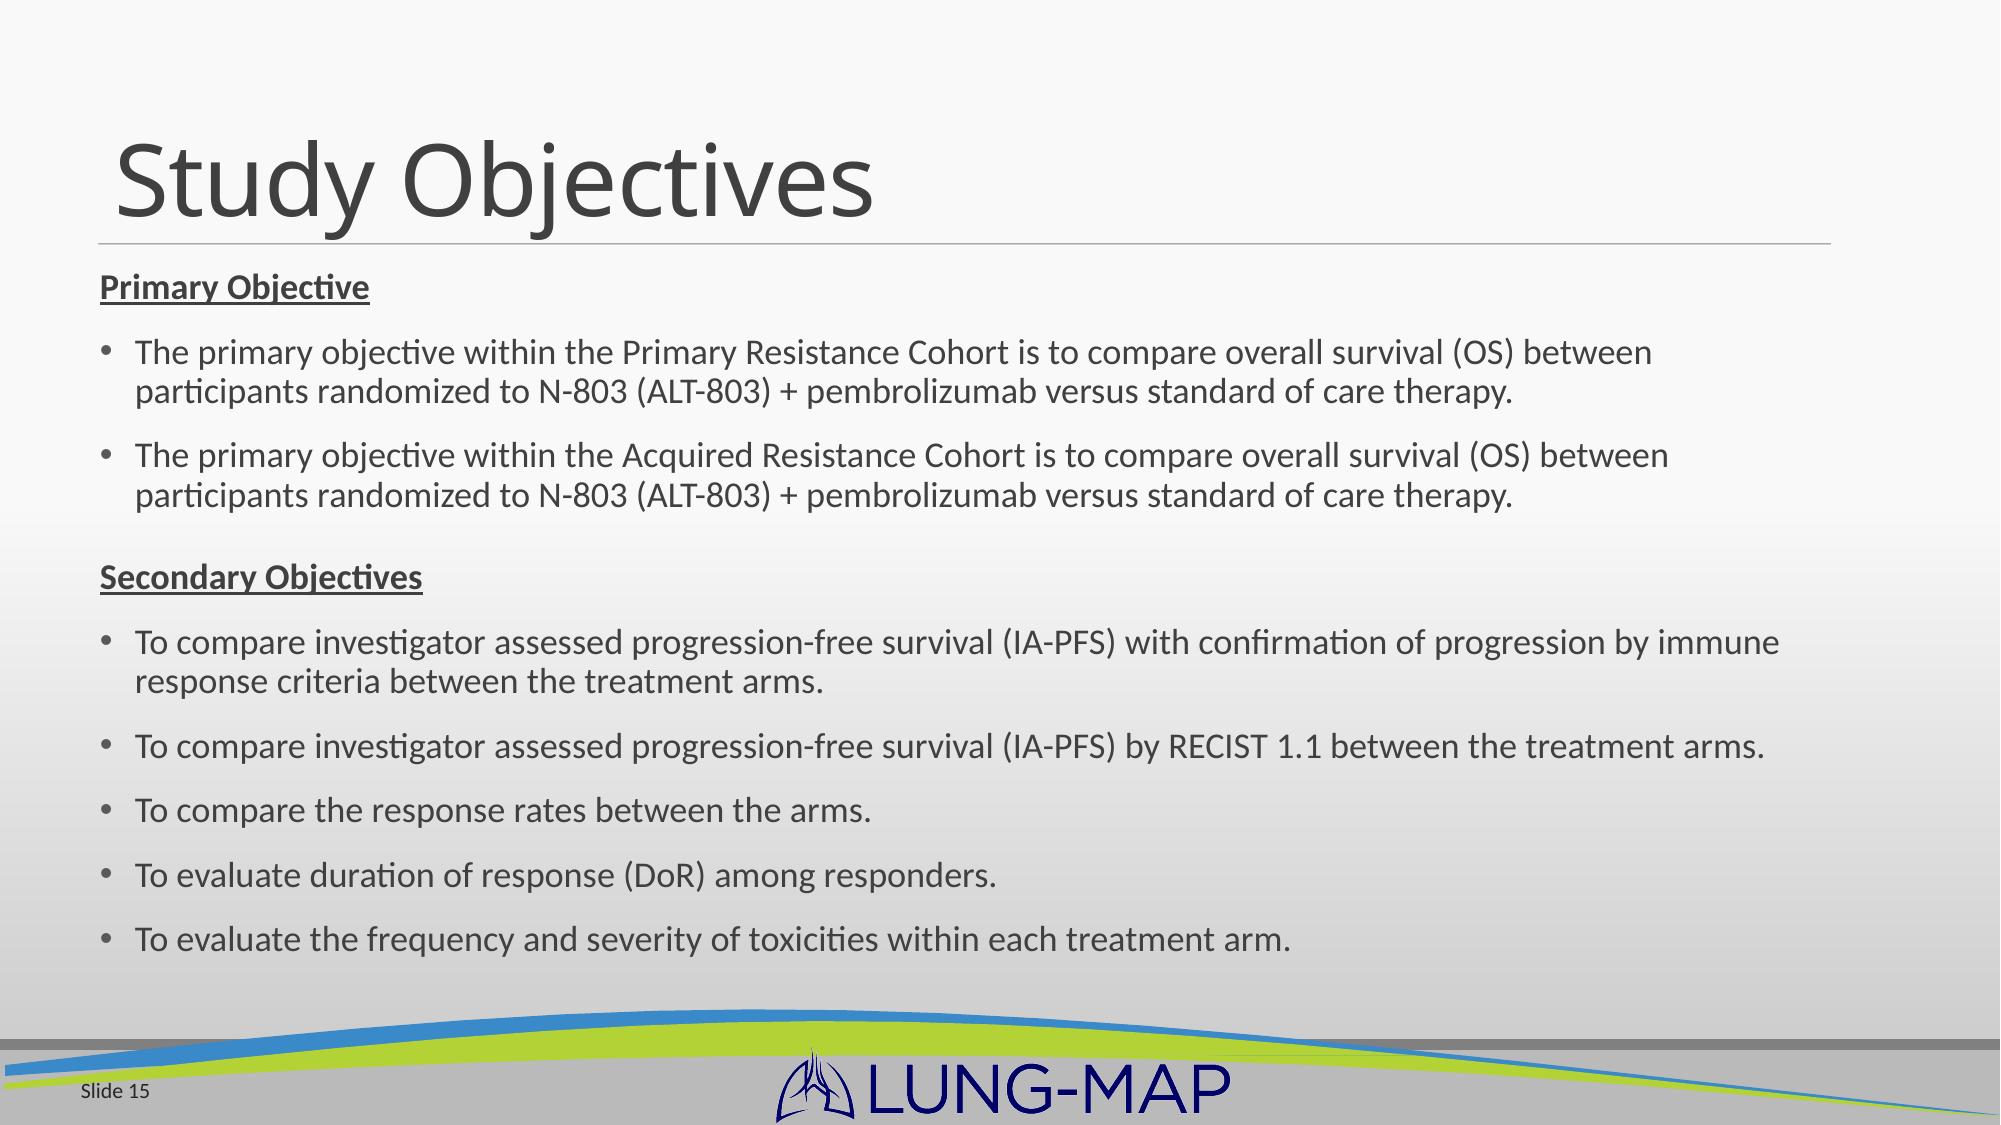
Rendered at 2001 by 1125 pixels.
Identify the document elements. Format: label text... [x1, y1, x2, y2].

title Study Objectives [99, 5, 1830, 245]
slide_number Slide 15 [9, 1059, 166, 1120]
picture [578, 1041, 1422, 1125]
list Primary Objective The primary objective within the Primary Resistance Cohort is to compare overall survival (OS) between participants randomized to N-803 (ALT-803) + pembrolizumab versus standard of care therapy. The primary objective within the Acquired Resistance Cohort is to compare overall survival (OS) between participants randomized to N-803 (ALT-803) + pembrolizumab versus standard of care therapy. Secondary Objectives To compare investigator assessed progression-free survival (IA-PFS) with confirmation of progression by immune response criteria between the treatment arms. To compare investigator assessed progression-free survival (IA-PFS) by RECIST 1.1 between the treatment arms. To compare the response rates between the arms. To evaluate duration of response (DoR) among responders. To evaluate the frequency and severity of toxicities within each treatment arm. [99, 260, 1830, 979]
